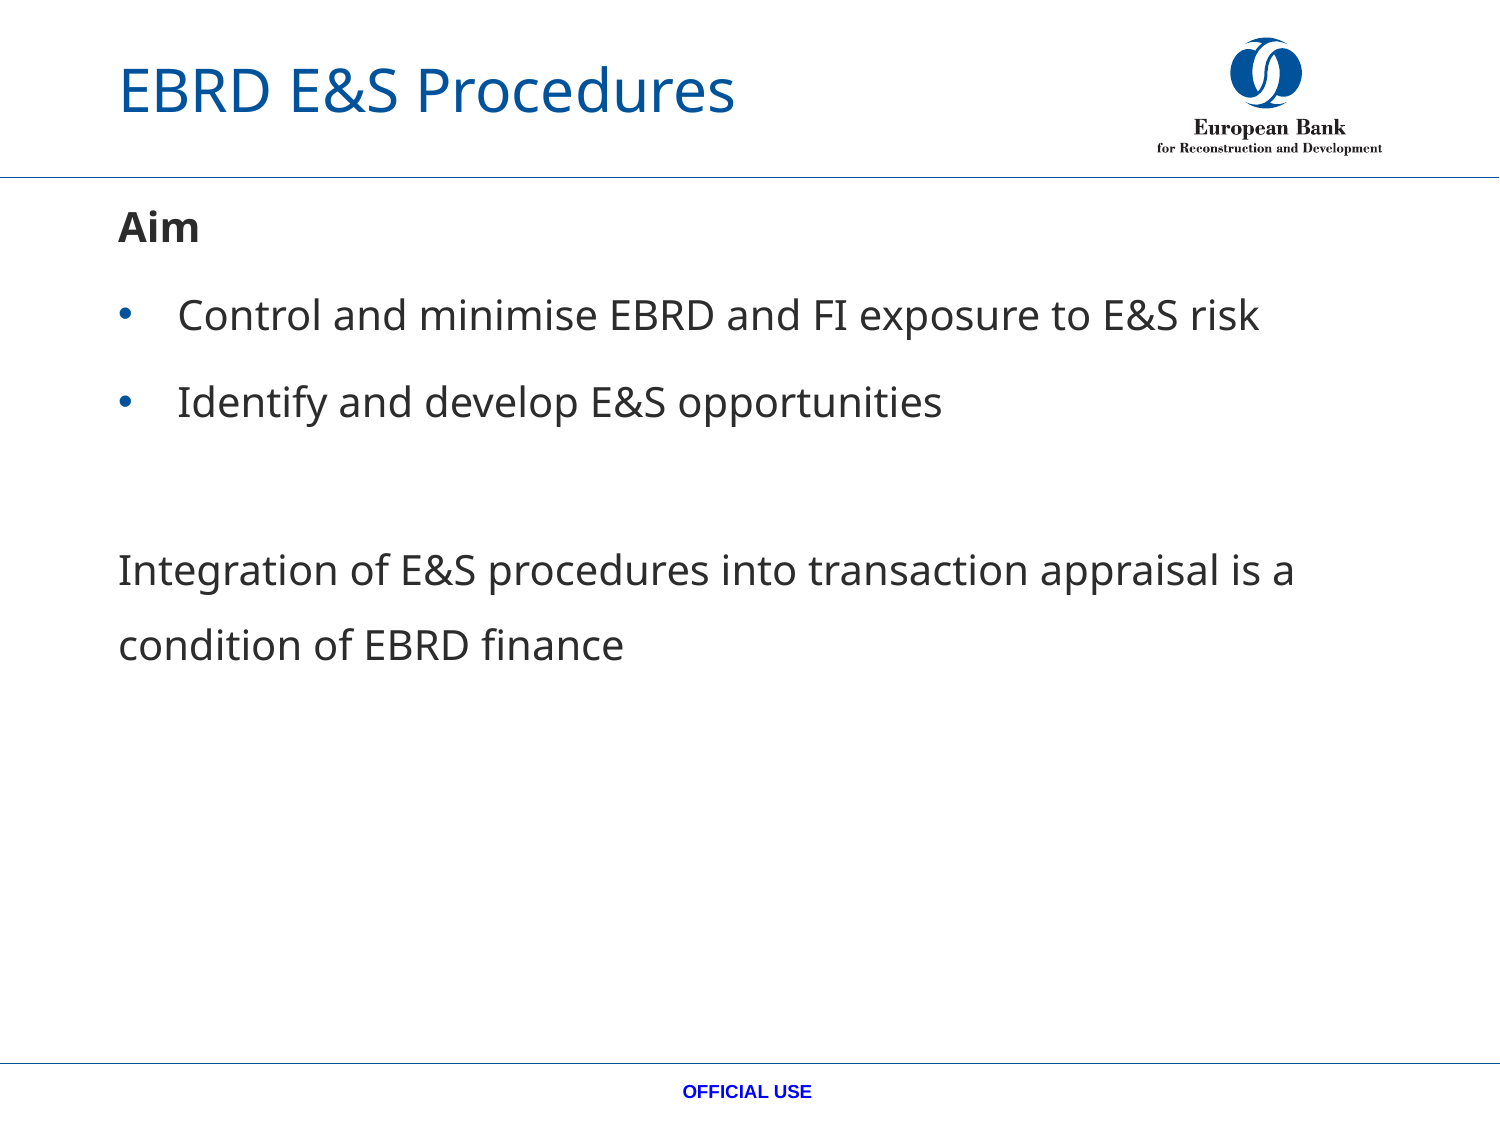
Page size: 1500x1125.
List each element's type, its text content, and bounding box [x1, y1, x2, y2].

list Aim Control and minimise EBRD and FI exposure to E&S risk Identify and develop E&S opportunities Integration of E&S procedures into transaction appraisal is a condition of EBRD finance [118, 175, 1447, 973]
footer OFFICIAL USE [0, 1061, 1500, 1122]
title EBRD E&S Procedures [118, 0, 1087, 175]
